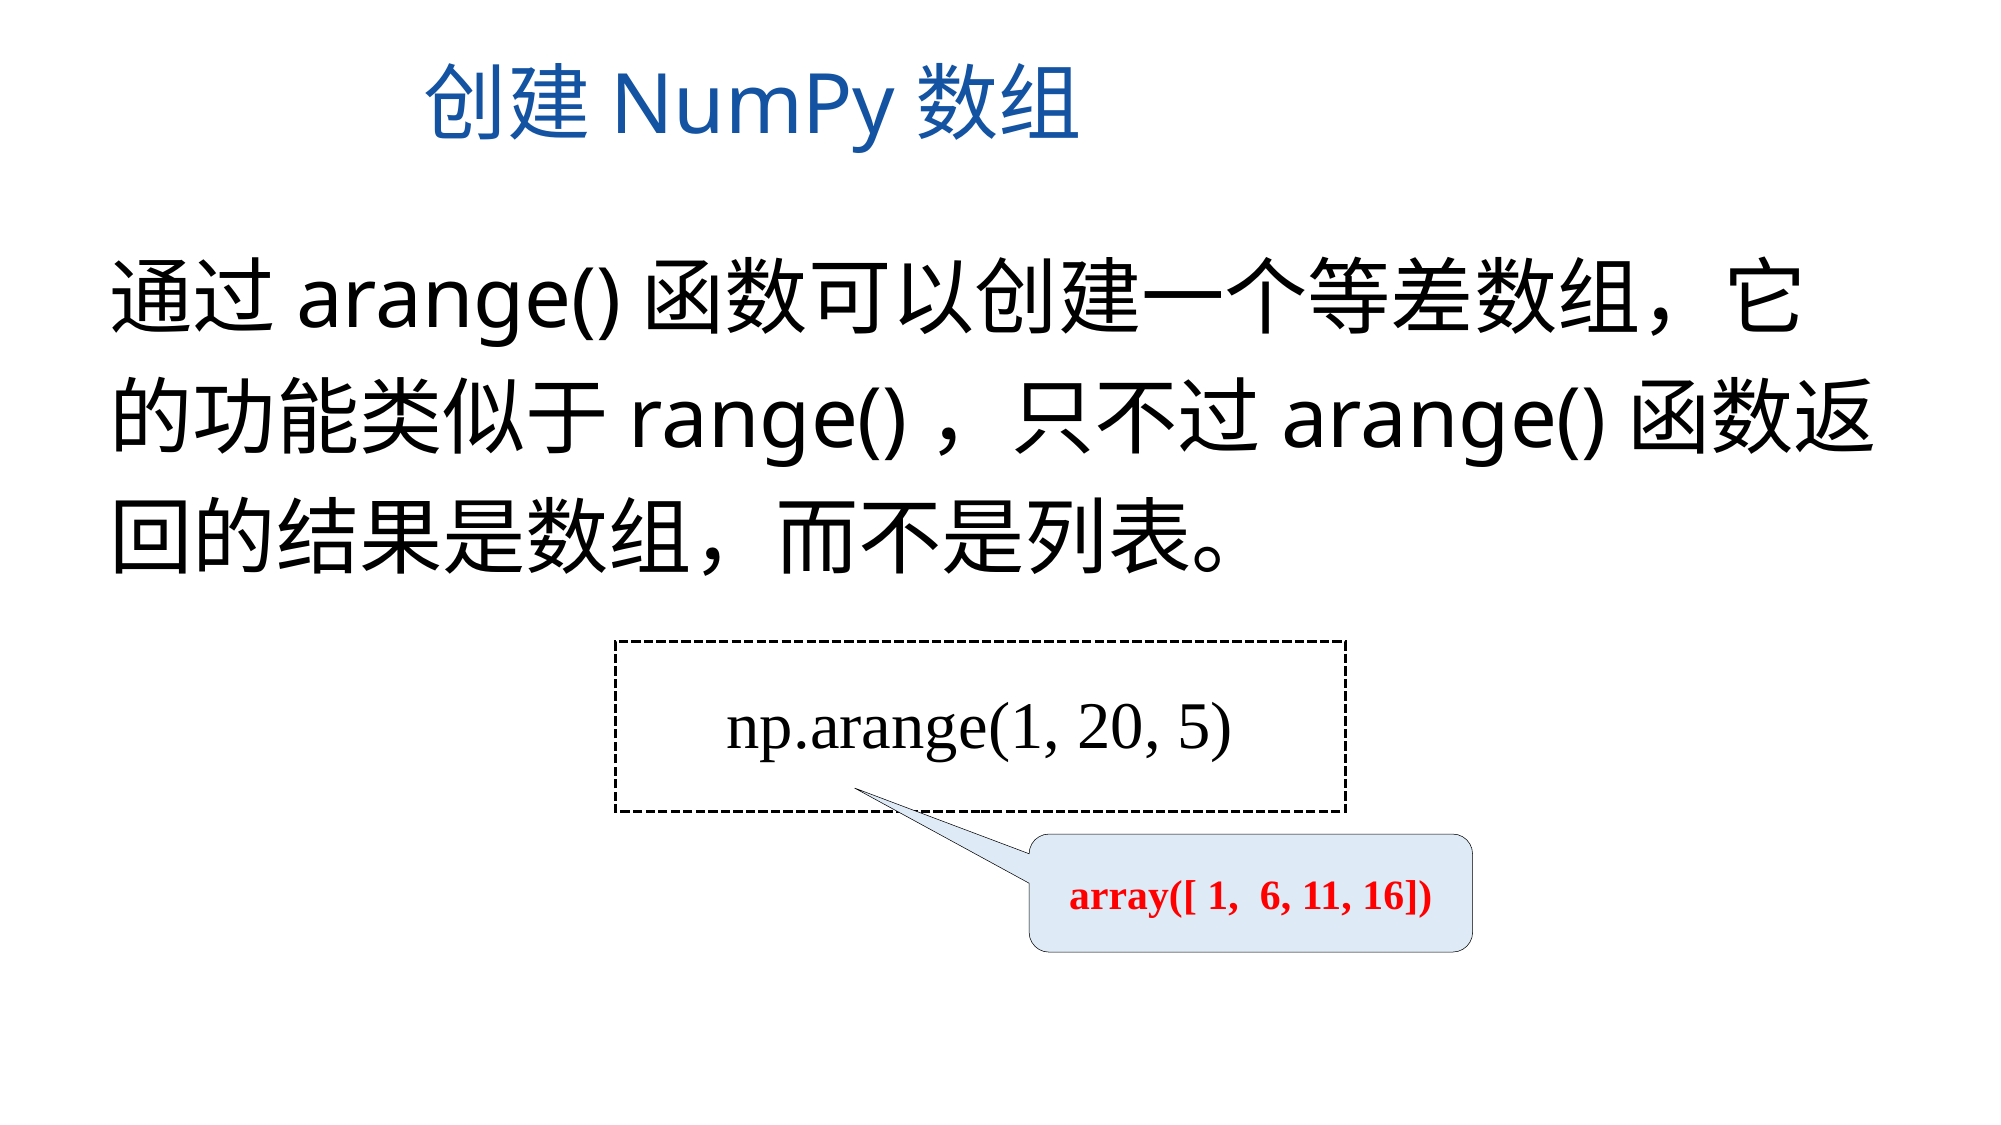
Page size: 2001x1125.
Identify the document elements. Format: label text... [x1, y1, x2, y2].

text_box 通过arange()函数可以创建一个等差数组，它的功能类似于range()，只不过arange()函数返回的结果是数组，而不是列表。 [94, 216, 1898, 592]
text_box array([ 1, 6, 11, 16]) [854, 787, 1474, 954]
text_box 创建NumPy数组 [409, 43, 1292, 158]
text_box [615, 641, 1346, 812]
text_box np.arange(1, 20, 5) [711, 674, 1250, 769]
